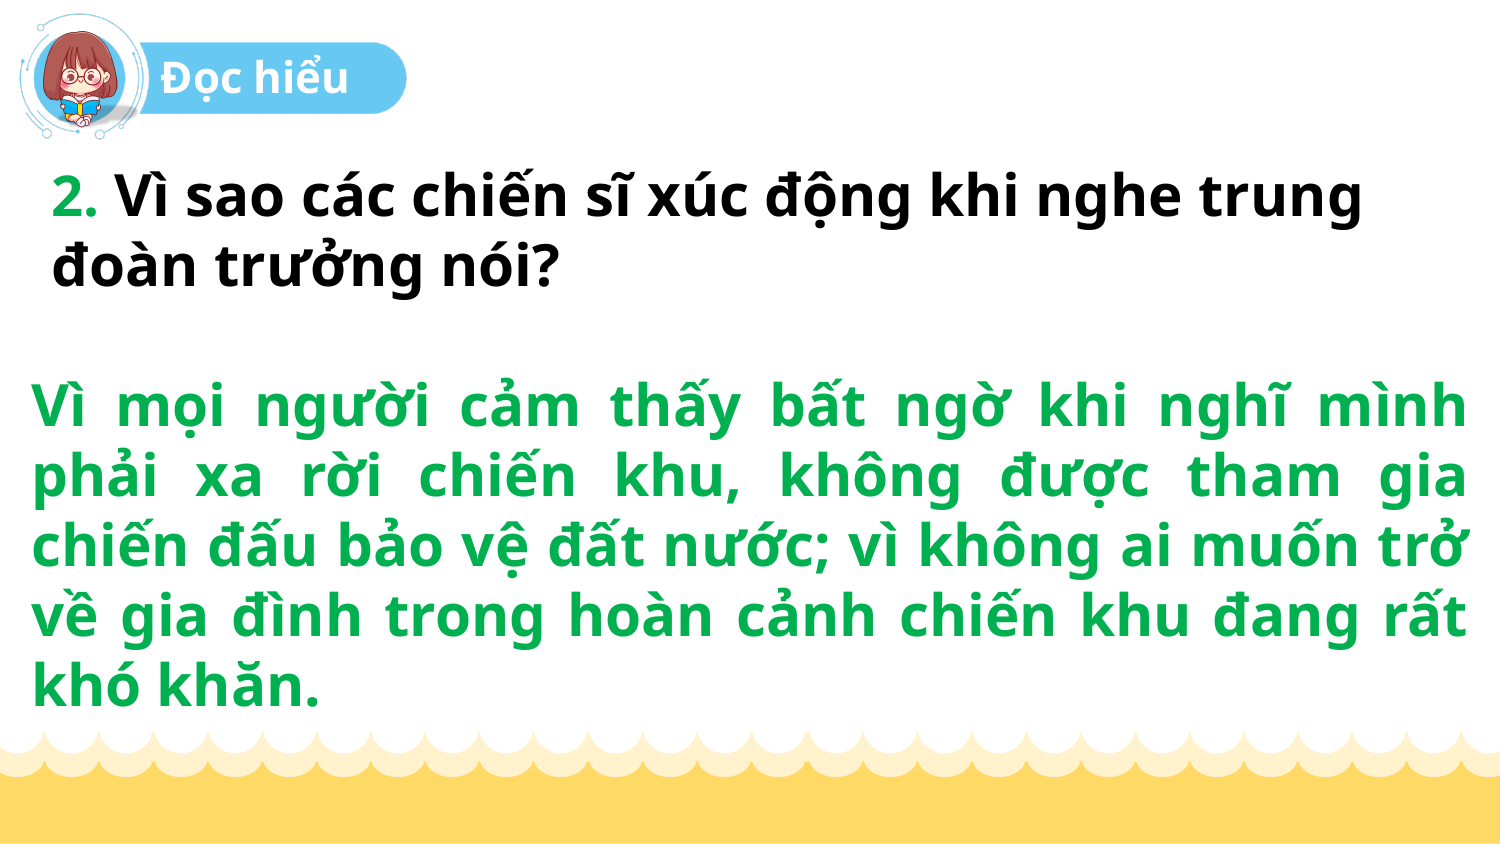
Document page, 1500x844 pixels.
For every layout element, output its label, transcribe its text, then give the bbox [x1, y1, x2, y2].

text_box Vì mọi người cảm thấy bất ngờ khi nghĩ mình phải xa rời chiến khu, không được tham gia chiến đấu bảo vệ đất nước; vì không ai muốn trở về gia đình trong hoàn cảnh chiến khu đang rất khó khăn. [16, 360, 1484, 726]
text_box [0, 0, 413, 146]
text_box 2. Vì sao các chiến sĩ xúc động khi nghe trung đoàn trưởng nói? [40, 152, 1457, 304]
